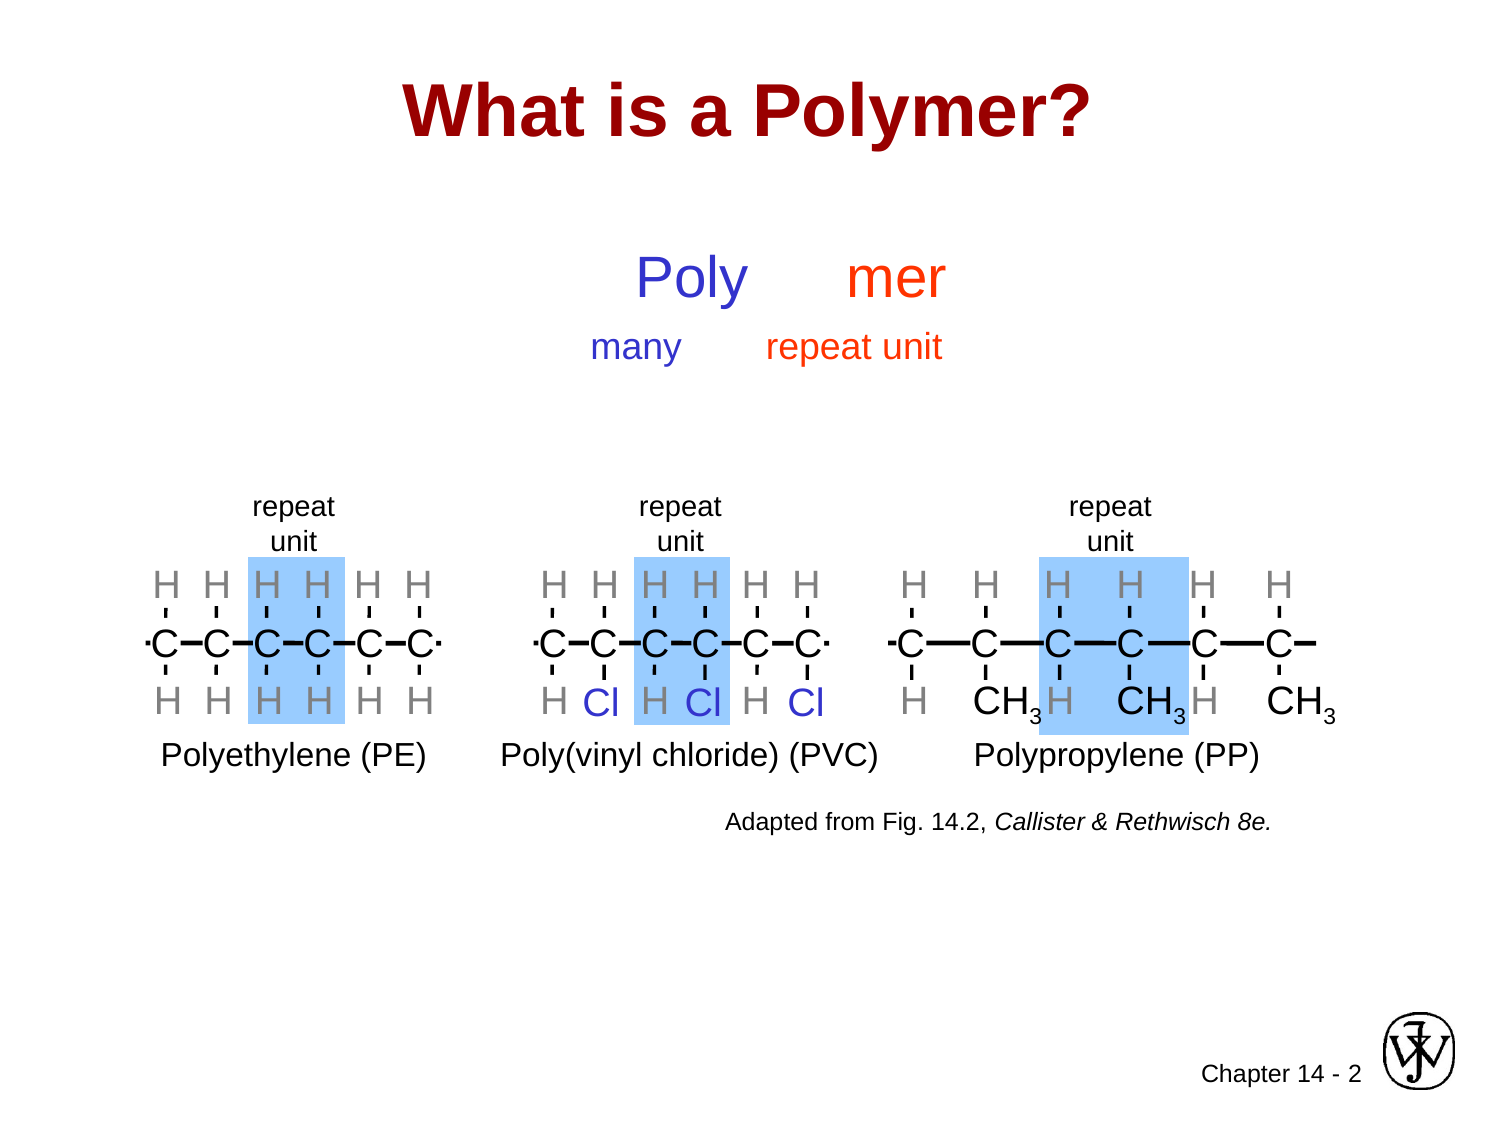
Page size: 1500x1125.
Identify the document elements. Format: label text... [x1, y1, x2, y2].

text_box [499, 558, 880, 774]
text_box repeat unit [624, 479, 737, 557]
text_box Adapted from Fig. 14.2, Callister & Rethwisch 8e. [724, 805, 1327, 836]
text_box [145, 558, 442, 774]
slide_number 2 [1258, 1050, 1453, 1110]
list Poly mer many repeat unit [114, 197, 1390, 620]
picture [1383, 1012, 1455, 1090]
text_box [887, 558, 1338, 774]
text_box repeat unit [1054, 479, 1167, 557]
text_box repeat unit [237, 479, 351, 557]
title What is a Polymer? [110, 62, 1387, 151]
